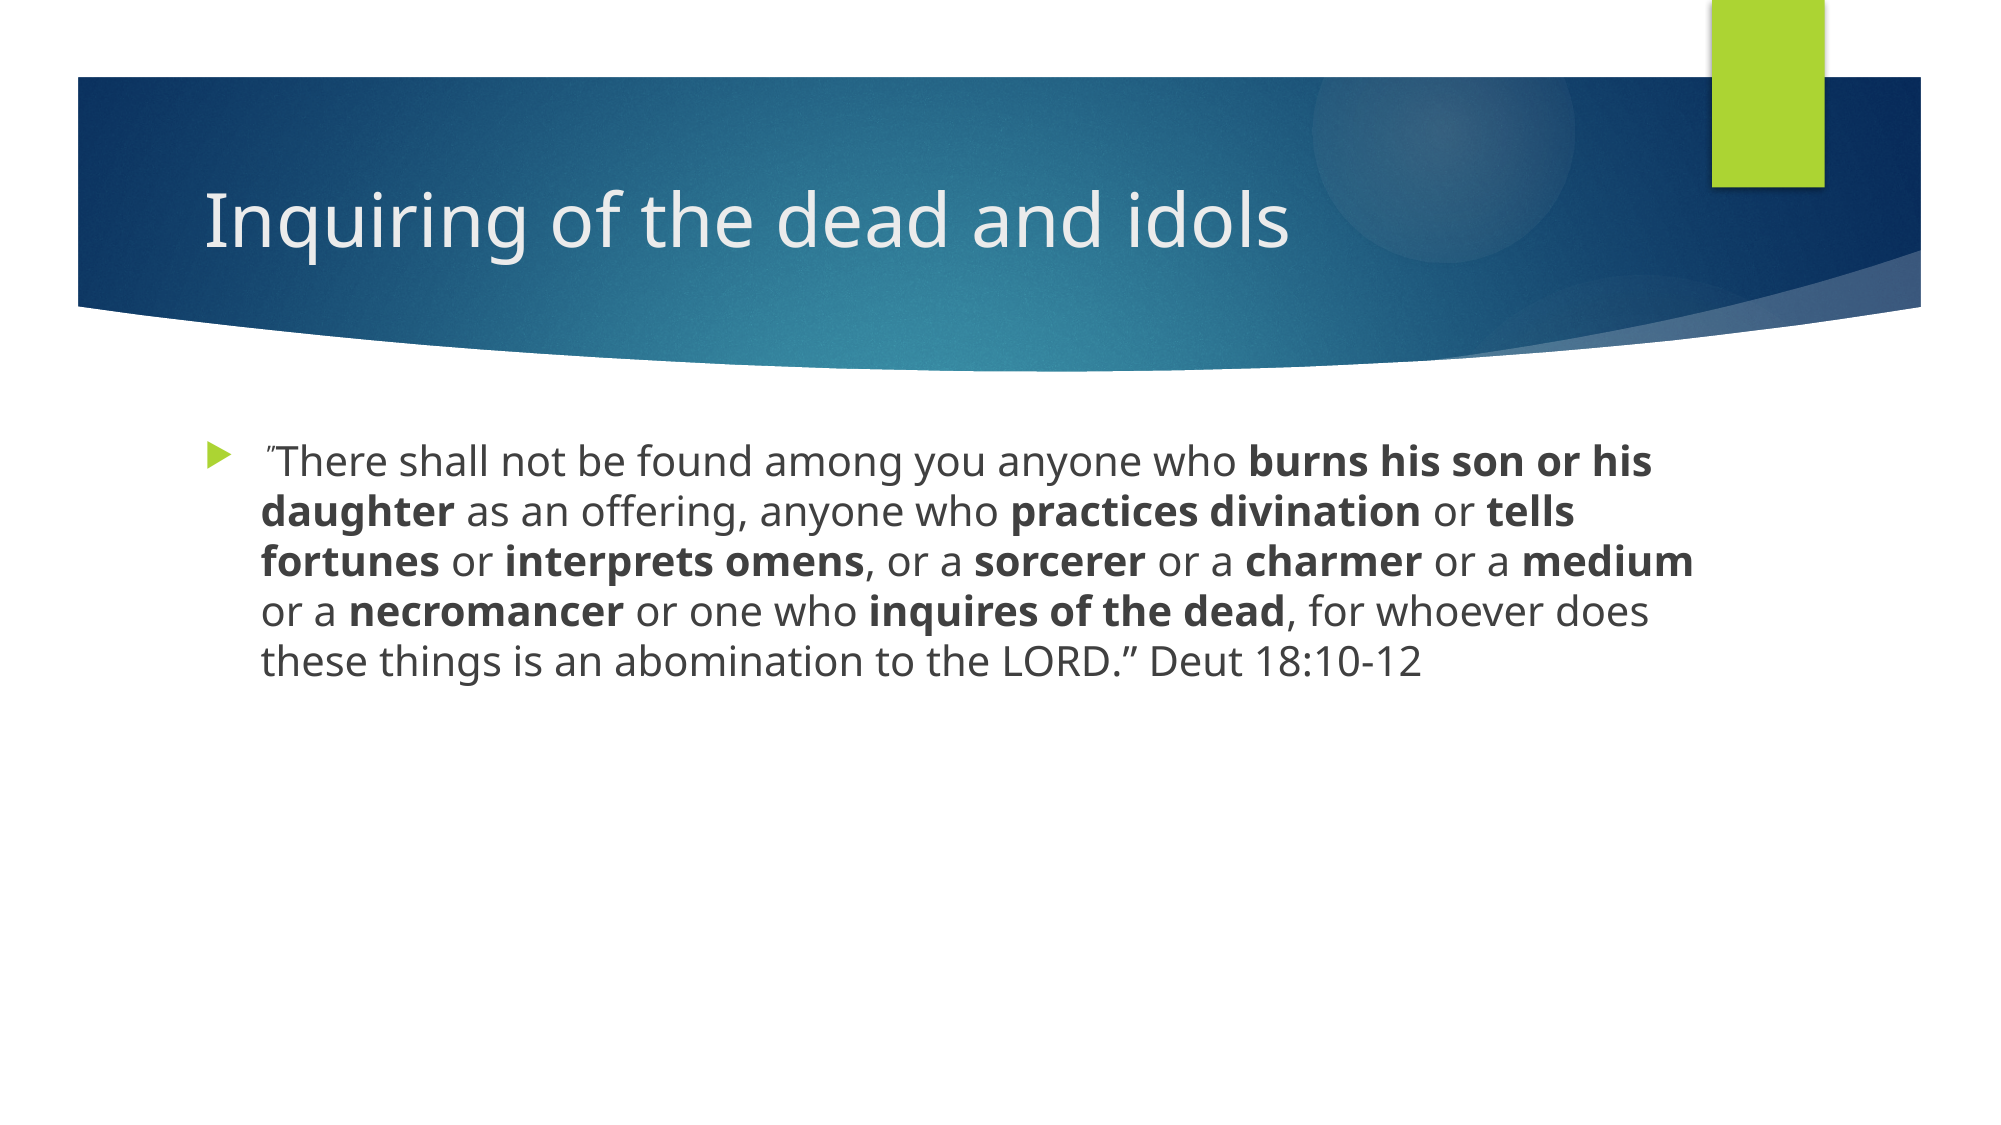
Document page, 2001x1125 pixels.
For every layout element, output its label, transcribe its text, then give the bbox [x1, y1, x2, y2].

list ”There shall not be found among you anyone who burns his son or his daughter as an offering, anyone who practices divination or tells fortunes or interprets omens, or a sorcerer or a charmer or a medium or a necromancer or one who inquires of the dead, for whoever does these things is an abomination to the Lord.” Deut 18:10-12 [189, 427, 1712, 1083]
title Inquiring of the dead and idols [189, 159, 1627, 276]
